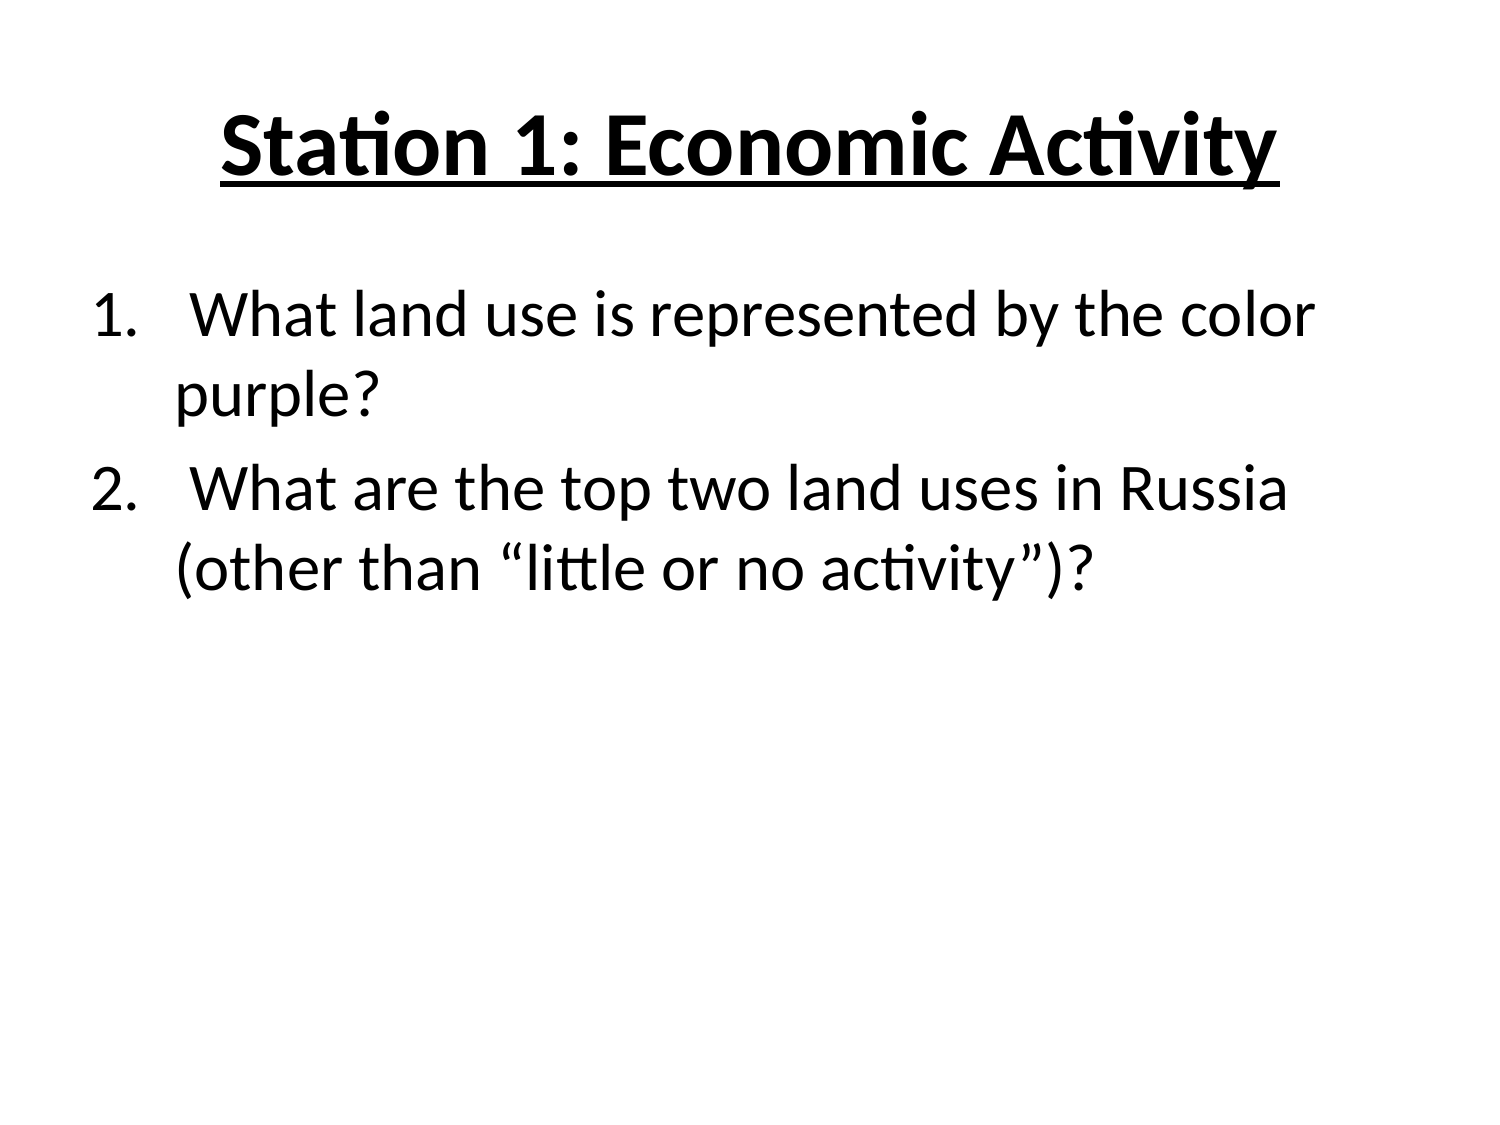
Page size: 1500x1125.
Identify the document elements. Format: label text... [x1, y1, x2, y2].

title Station 1: Economic Activity [75, 45, 1425, 233]
list What land use is represented by the color purple? What are the top two land uses in Russia (other than “little or no activity”)? [75, 262, 1425, 1005]
